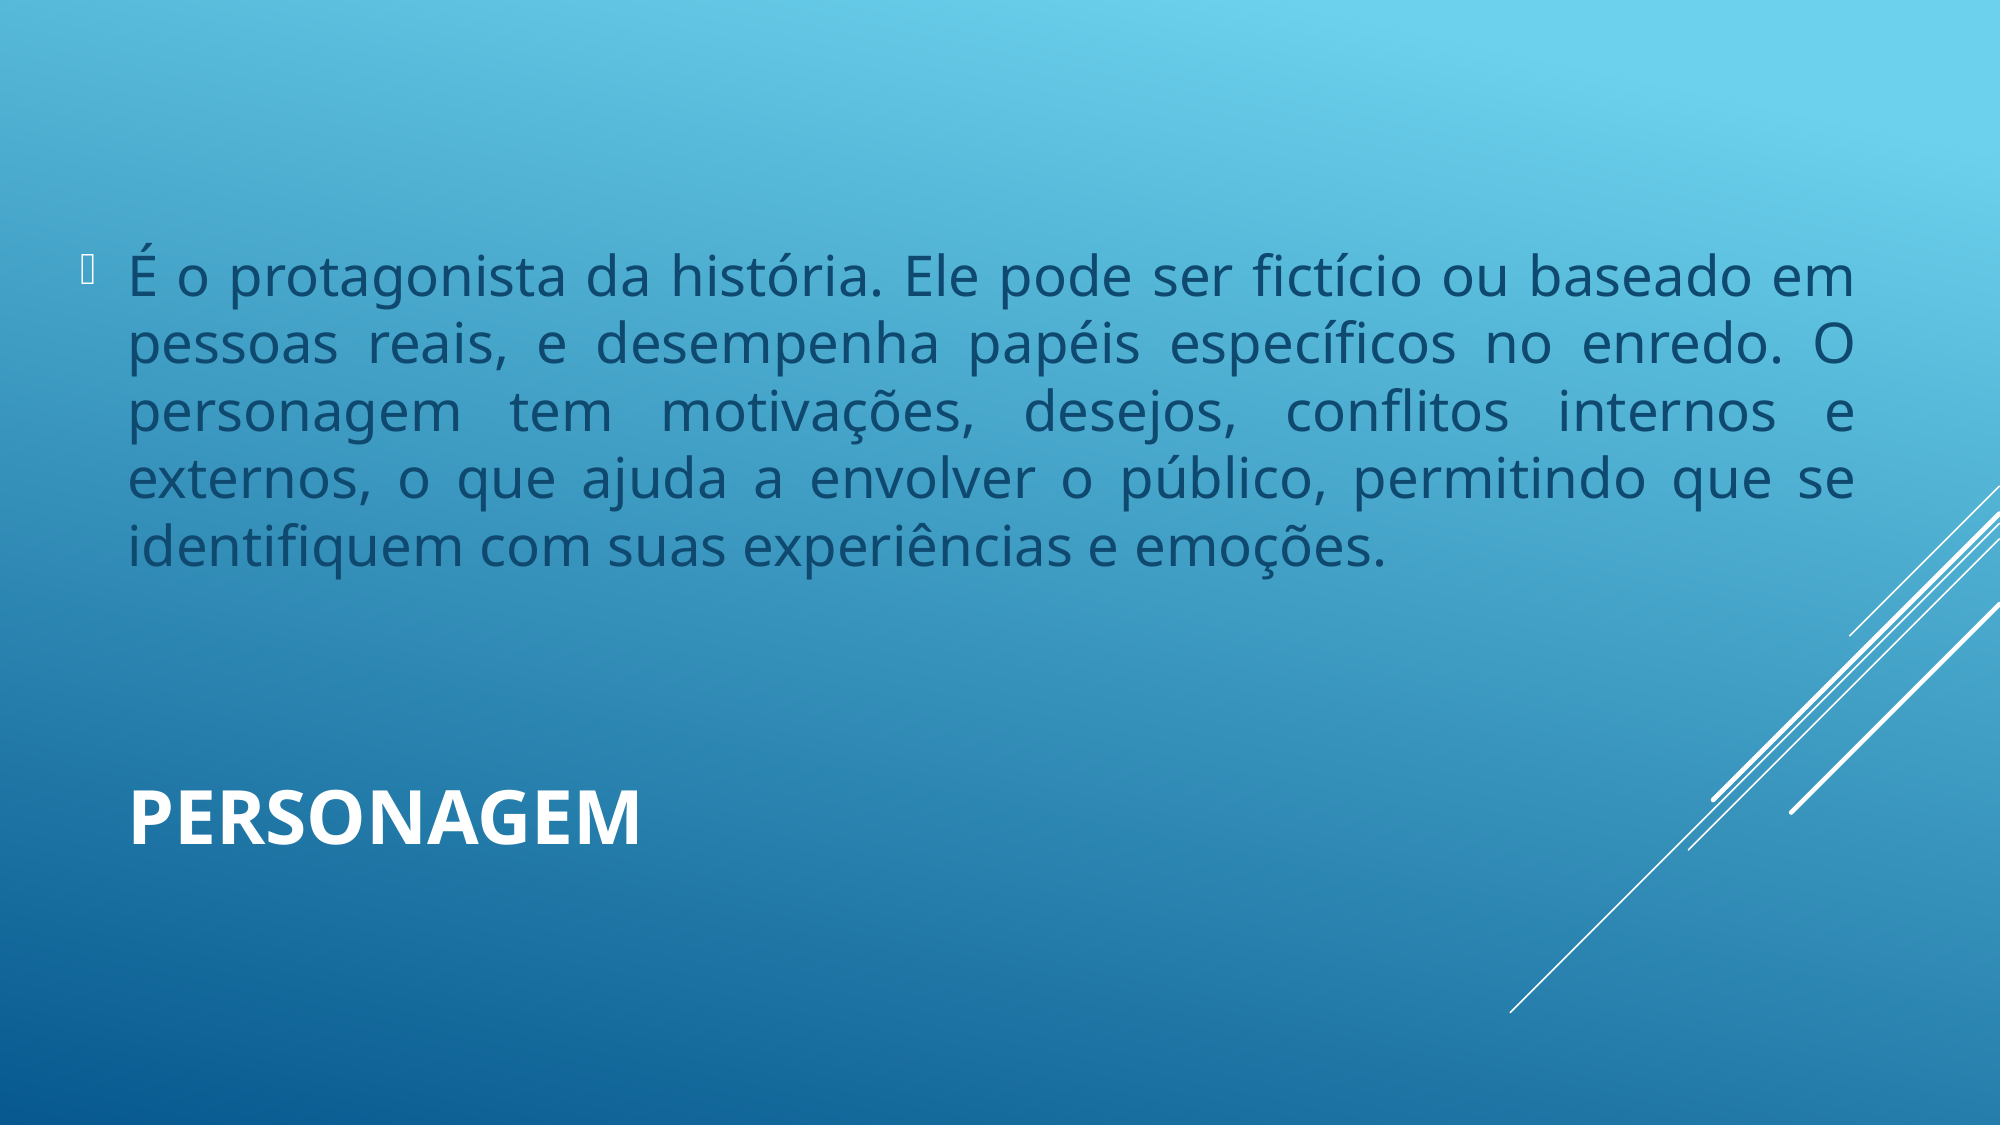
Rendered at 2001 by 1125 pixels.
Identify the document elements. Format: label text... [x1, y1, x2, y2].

list É o protagonista da história. Ele pode ser fictício ou baseado em pessoas reais, e desempenha papéis específicos no enredo. O personagem tem motivações, desejos, conflitos internos e externos, o que ajuda a envolver o público, permitindo que se identifiquem com suas experiências e emoções. [65, 112, 1872, 706]
title Personagem [112, 736, 1513, 984]
